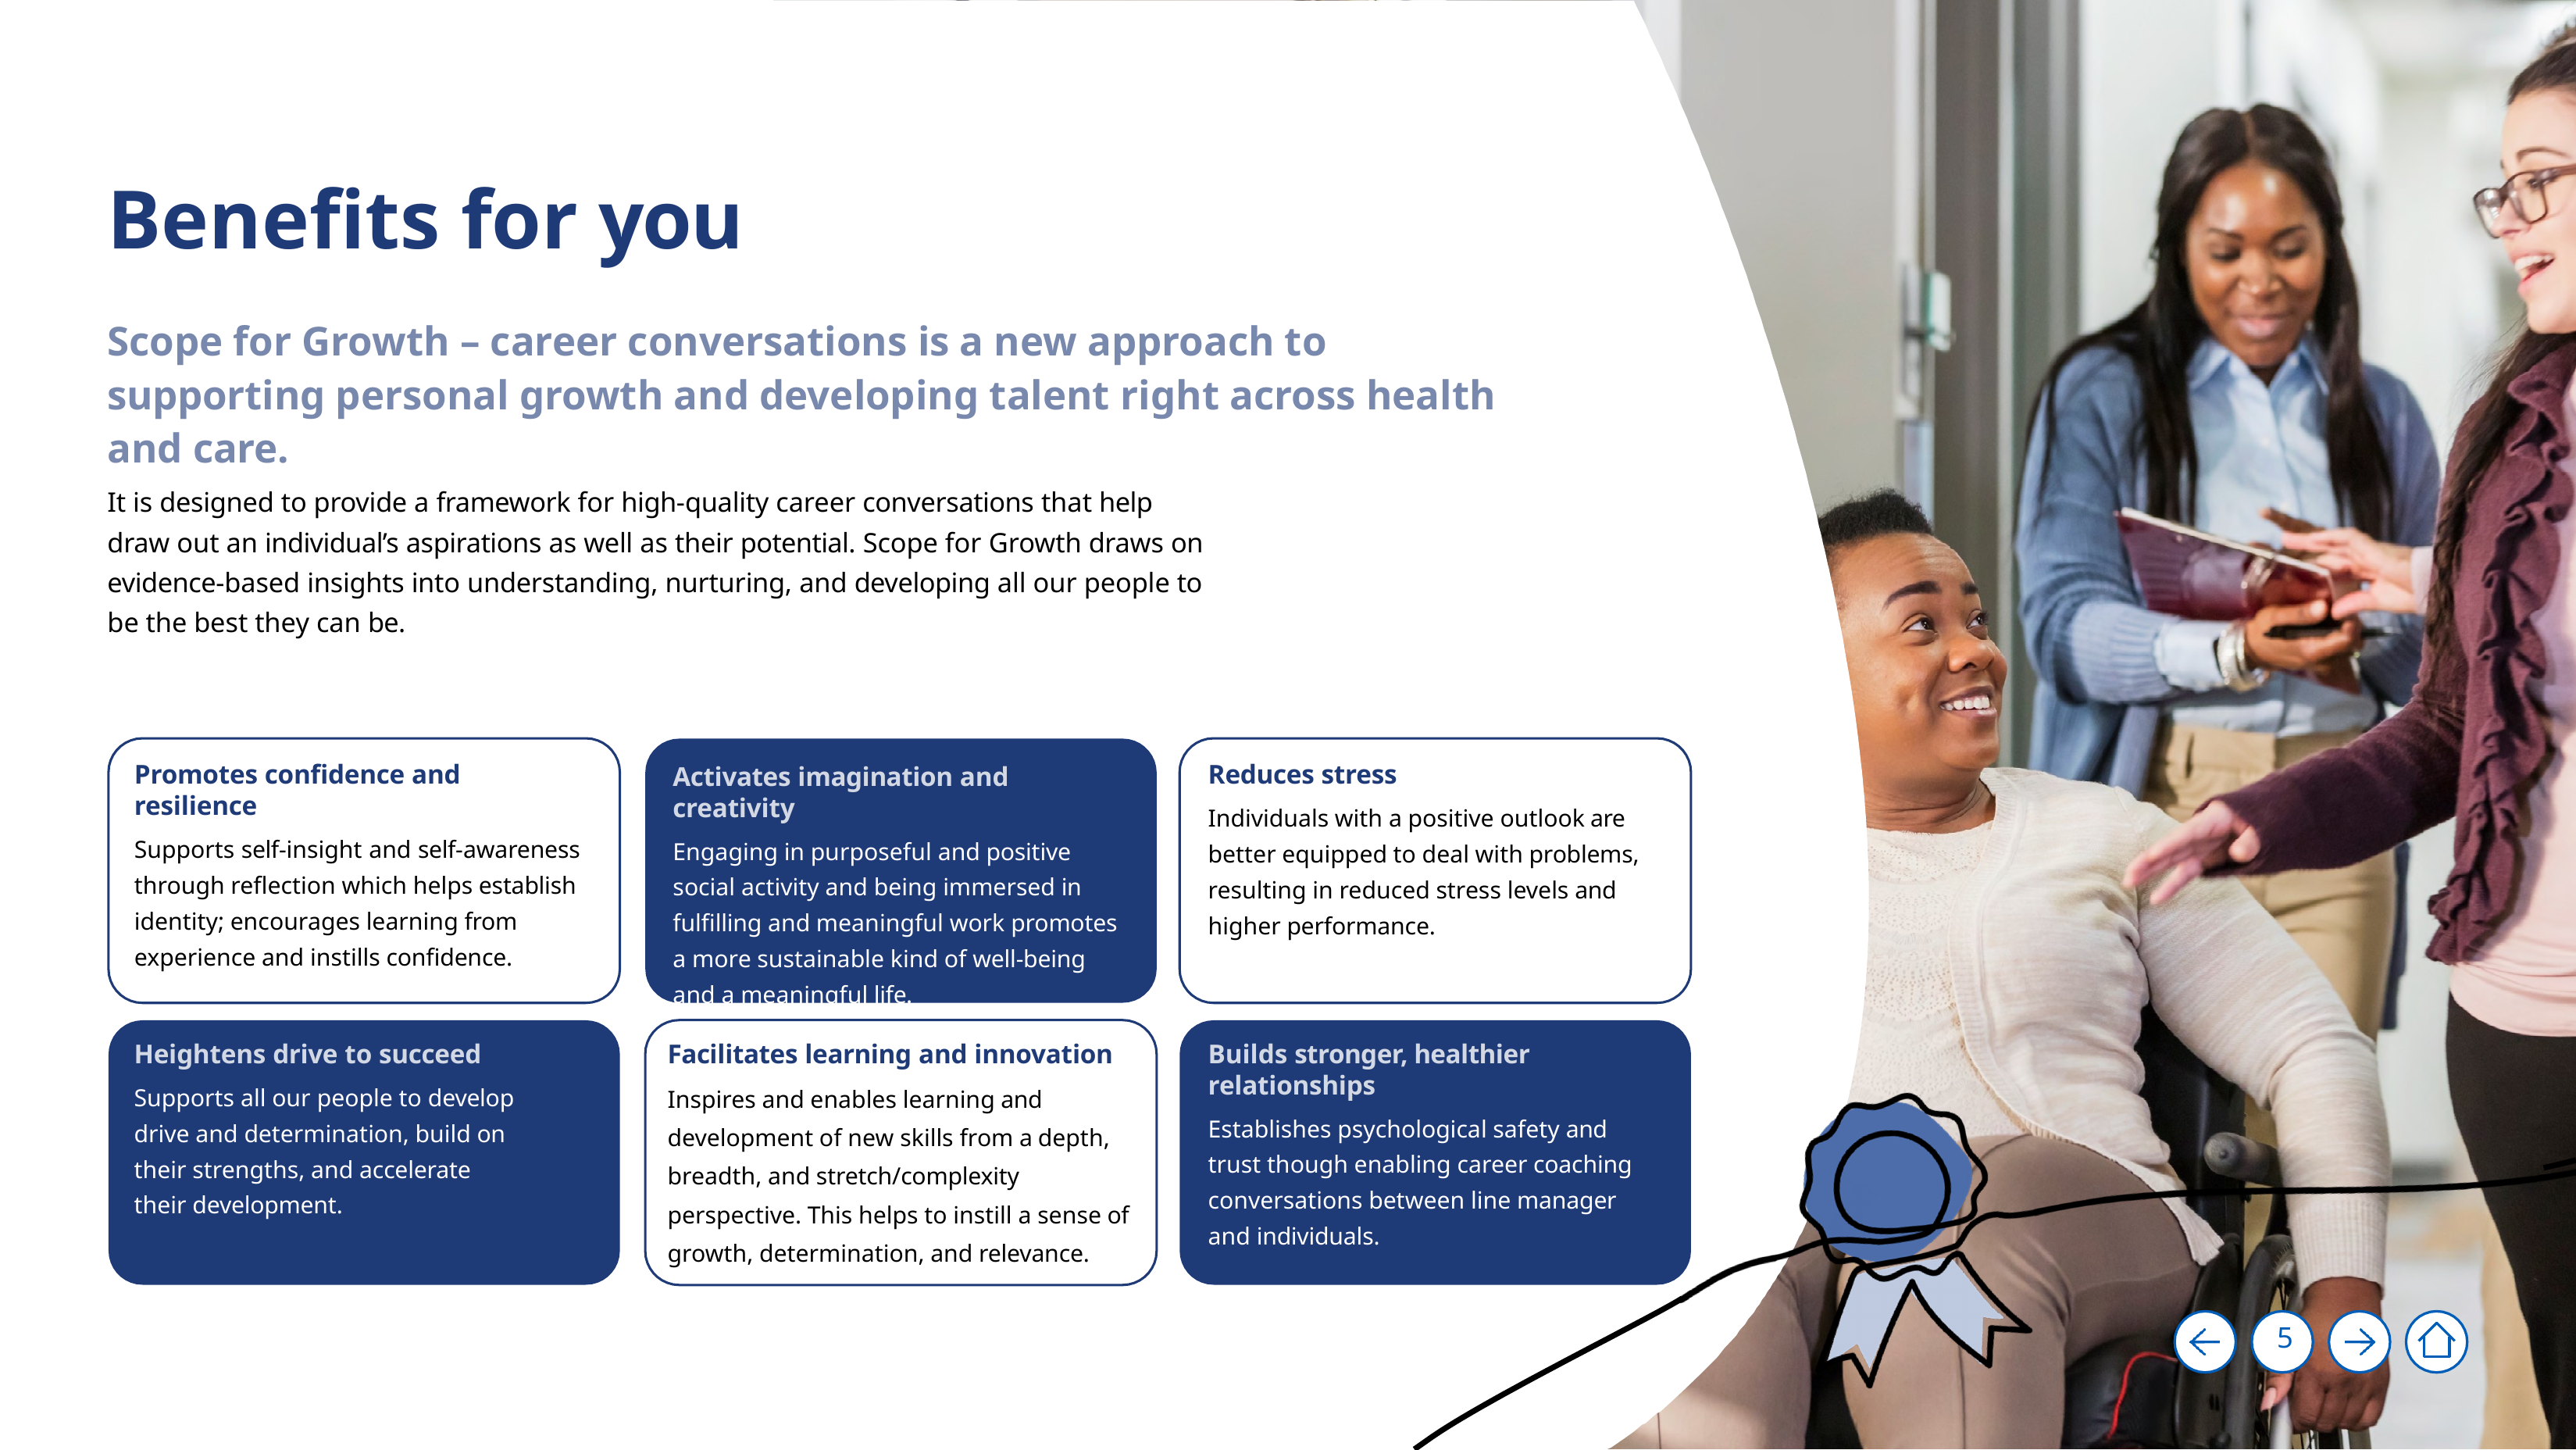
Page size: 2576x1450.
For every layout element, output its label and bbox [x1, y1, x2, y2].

text_box [2173, 1309, 2469, 1374]
text_box [15, 0, 2576, 1450]
